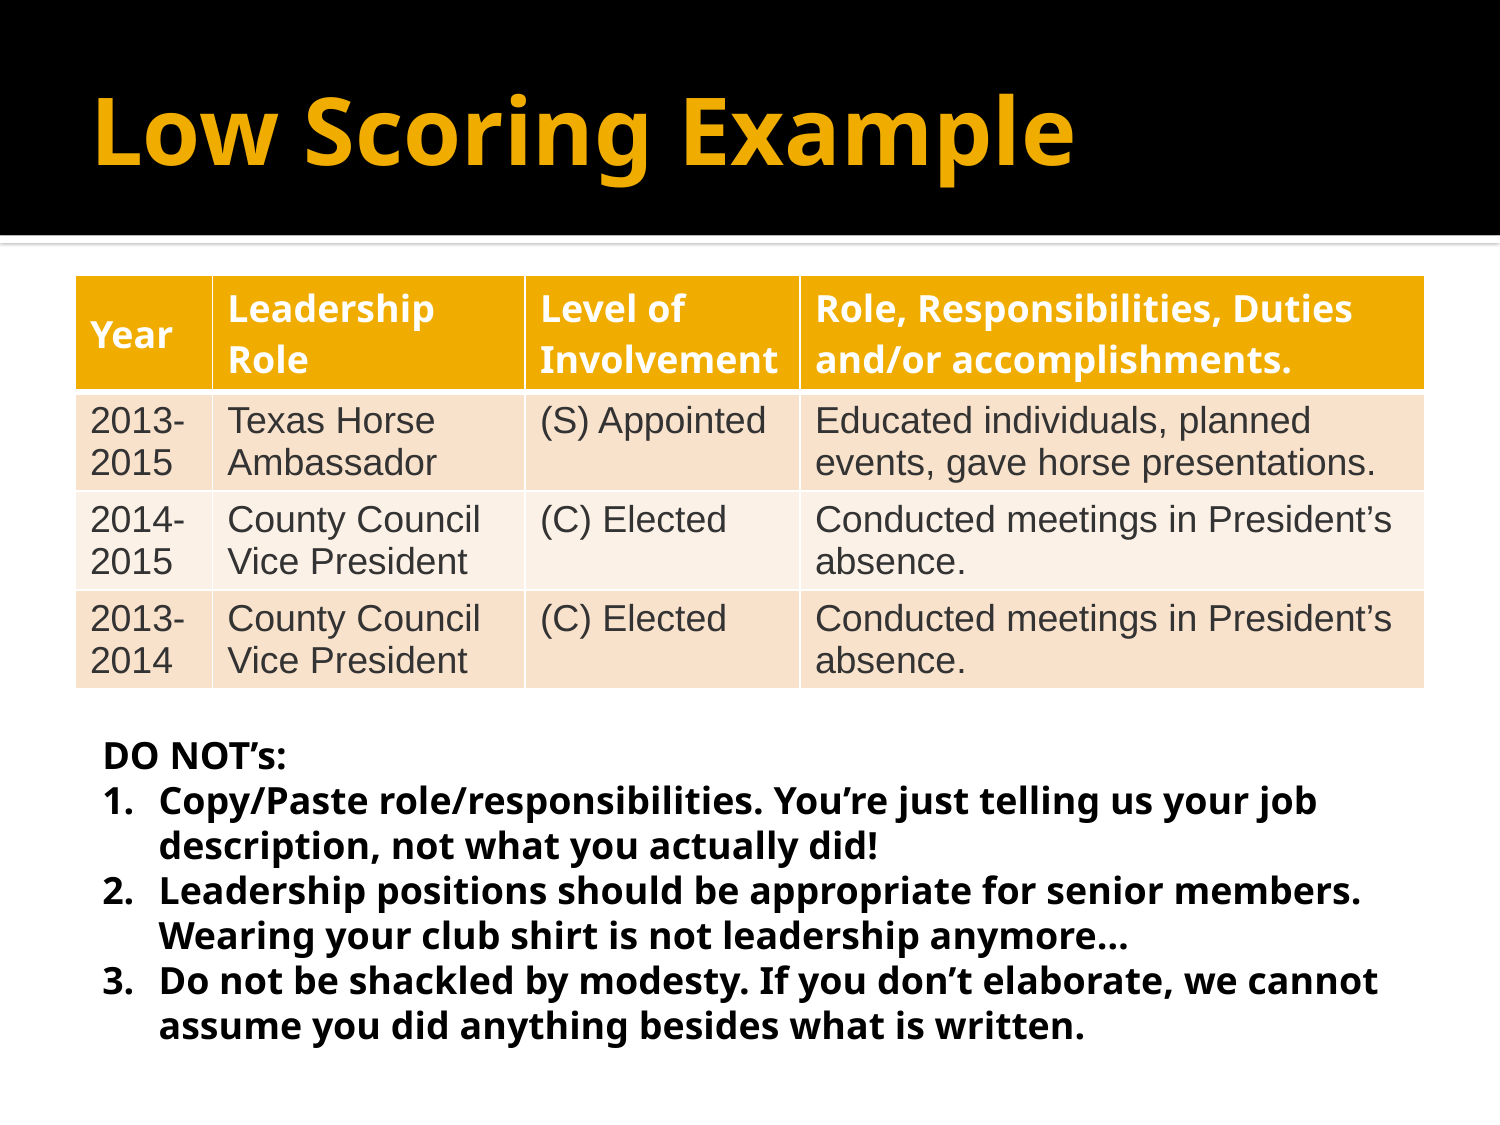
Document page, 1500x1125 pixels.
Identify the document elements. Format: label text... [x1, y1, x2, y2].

table_cell Conducted meetings in President’s absence. [801, 591, 1424, 688]
table_header Role, Responsibilities, Duties and/or accomplishments. [801, 276, 1424, 389]
table_header Level of Involvement [526, 276, 799, 389]
table_cell (S) Appointed [526, 395, 799, 490]
table_cell County Council Vice President [213, 591, 524, 688]
table_header Leadership Role [213, 276, 524, 389]
table_cell Texas Horse Ambassador [213, 395, 524, 490]
title Low Scoring Example [75, 25, 1425, 231]
table_header Year [76, 276, 212, 389]
table_cell 2013-2015 [76, 395, 212, 490]
table_cell 2014-2015 [76, 492, 212, 589]
table_cell Educated individuals, planned events, gave horse presentations. [801, 395, 1424, 490]
text_box DO NOT’s: Copy/Paste role/responsibilities. You’re just telling us your job description, not what you actually did! Leadership positions should be appropriate for senior members. Wearing your club shirt is not leadership anymore… Do not be shackled by modesty. If you don’t elaborate, we cannot assume you did anything besides what is written. [87, 724, 1438, 1055]
table_cell (C) Elected [526, 492, 799, 589]
table_cell Conducted meetings in President’s absence. [801, 492, 1424, 589]
table_cell 2013-2014 [76, 591, 212, 688]
table_cell County Council Vice President [213, 492, 524, 589]
table_cell (C) Elected [526, 591, 799, 688]
